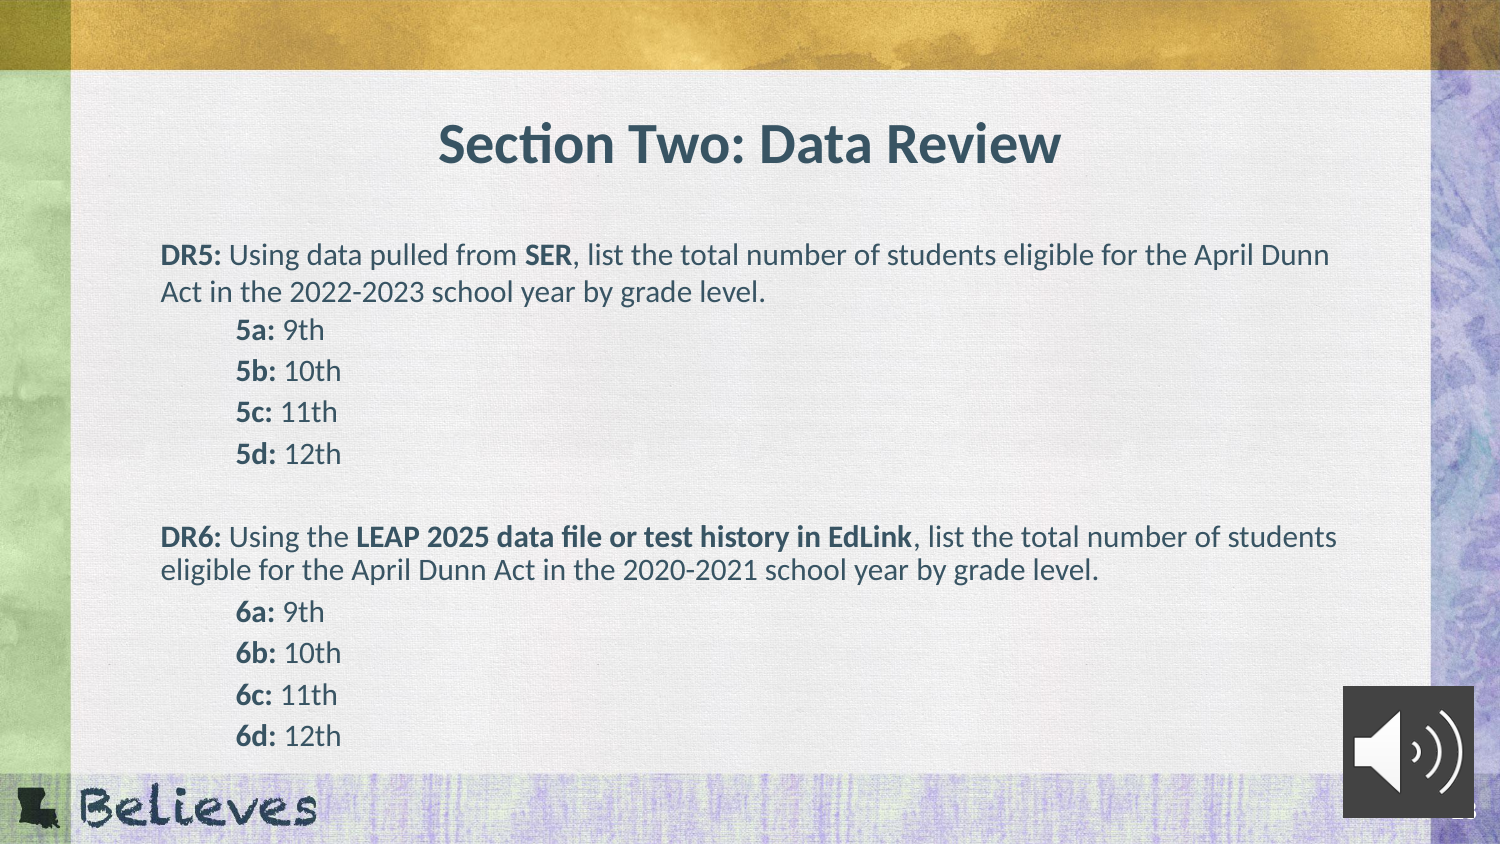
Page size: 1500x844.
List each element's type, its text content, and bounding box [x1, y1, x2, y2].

title Section Two: Data Review [70, 69, 1430, 220]
picture [0, 0, 1500, 844]
list DR5: Using data pulled from SER, list the total number of students eligible for the April Dunn Act in the 2022-2023 school year by grade level. 5a: 9th 5b: 10th 5c: 11th 5d: 12th DR6: Using the LEAP 2025 data file or test history in EdLink, list the total number of students eligible for the April Dunn Act in the 2020-2021 school year by grade level. 6a: 9th 6b: 10th 6c: 11th 6d: 12th [70, 219, 1390, 771]
